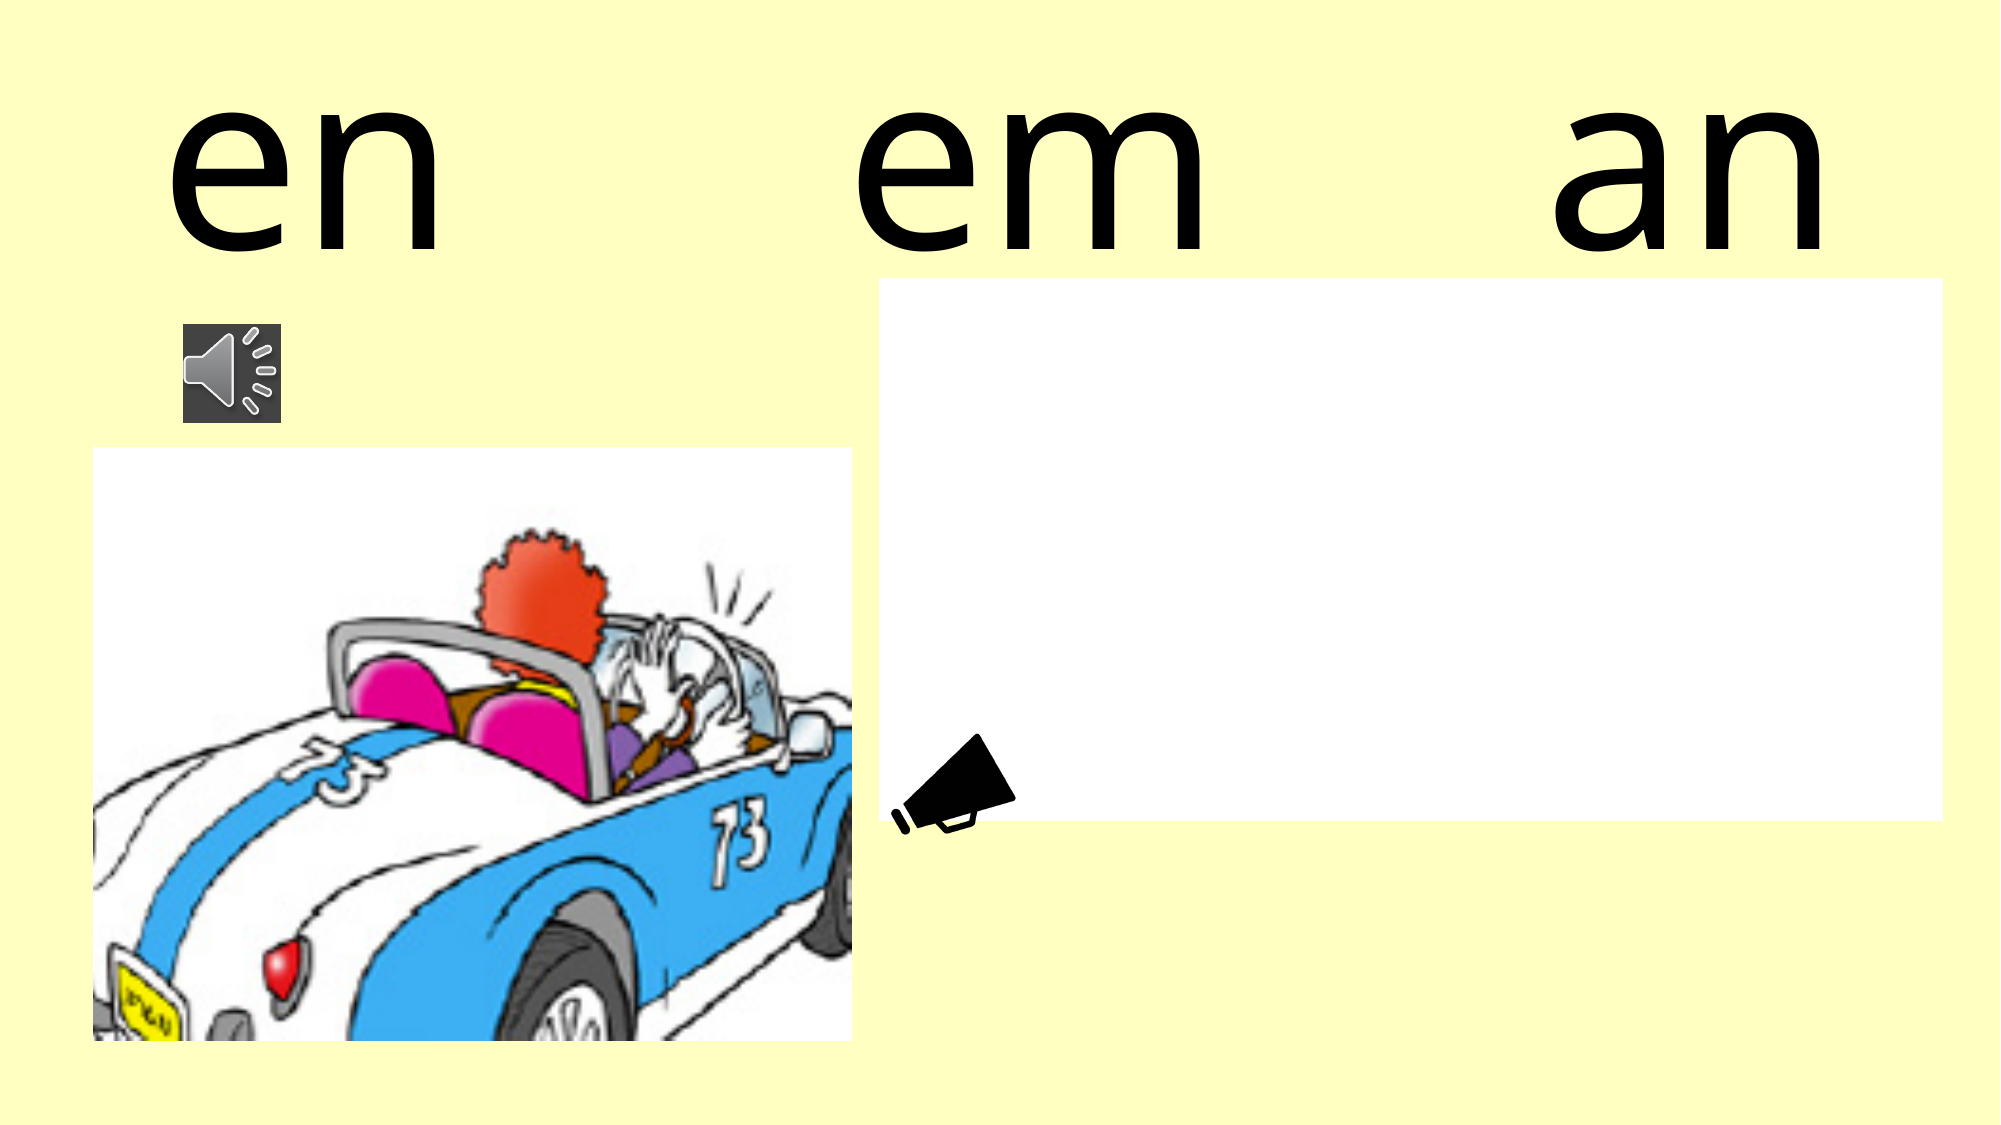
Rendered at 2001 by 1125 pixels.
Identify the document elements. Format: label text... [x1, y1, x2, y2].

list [878, 277, 1944, 822]
picture [182, 323, 283, 424]
picture [93, 447, 853, 1041]
picture [878, 708, 1029, 859]
title en em an [137, 59, 1863, 278]
